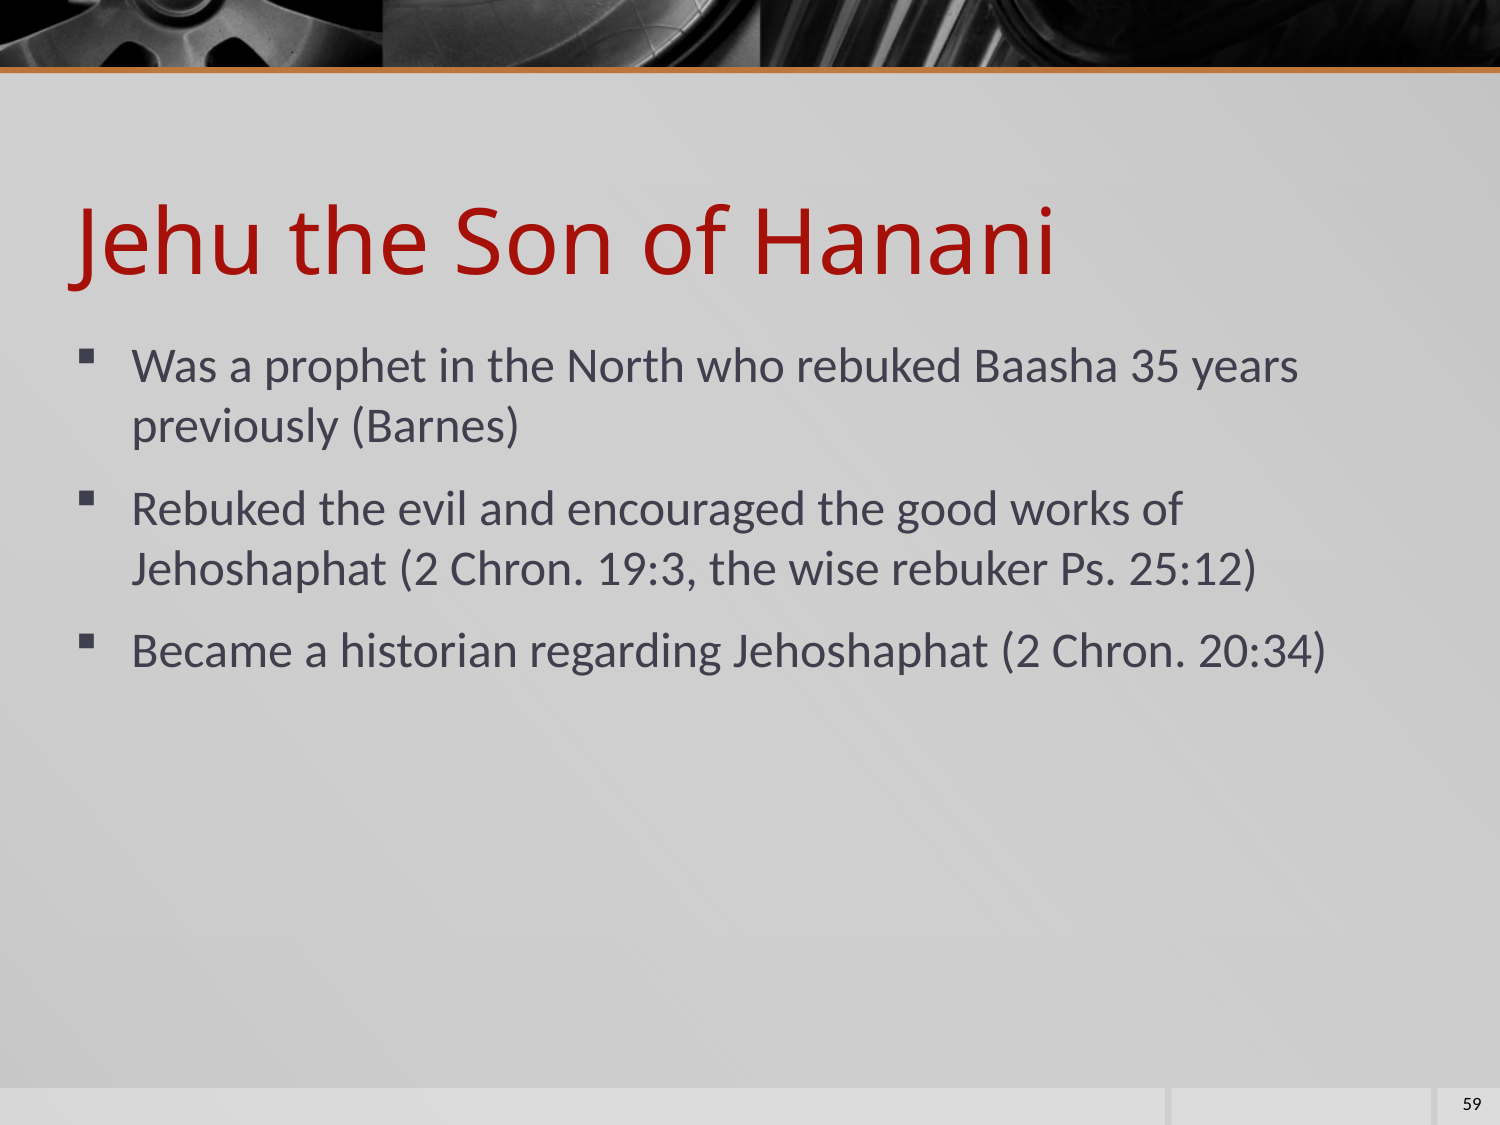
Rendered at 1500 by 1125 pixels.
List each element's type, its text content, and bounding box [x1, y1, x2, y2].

slide_number 59 [1434, 1084, 1497, 1122]
title Jehu the Son of Hanani [75, 162, 1425, 313]
list Was a prophet in the North who rebuked Baasha 35 years previously (Barnes) Rebuked the evil and encouraged the good works of Jehoshaphat (2 Chron. 19:3, the wise rebuker Ps. 25:12) Became a historian regarding Jehoshaphat (2 Chron. 20:34) [75, 324, 1425, 1005]
picture [0, 0, 1500, 67]
